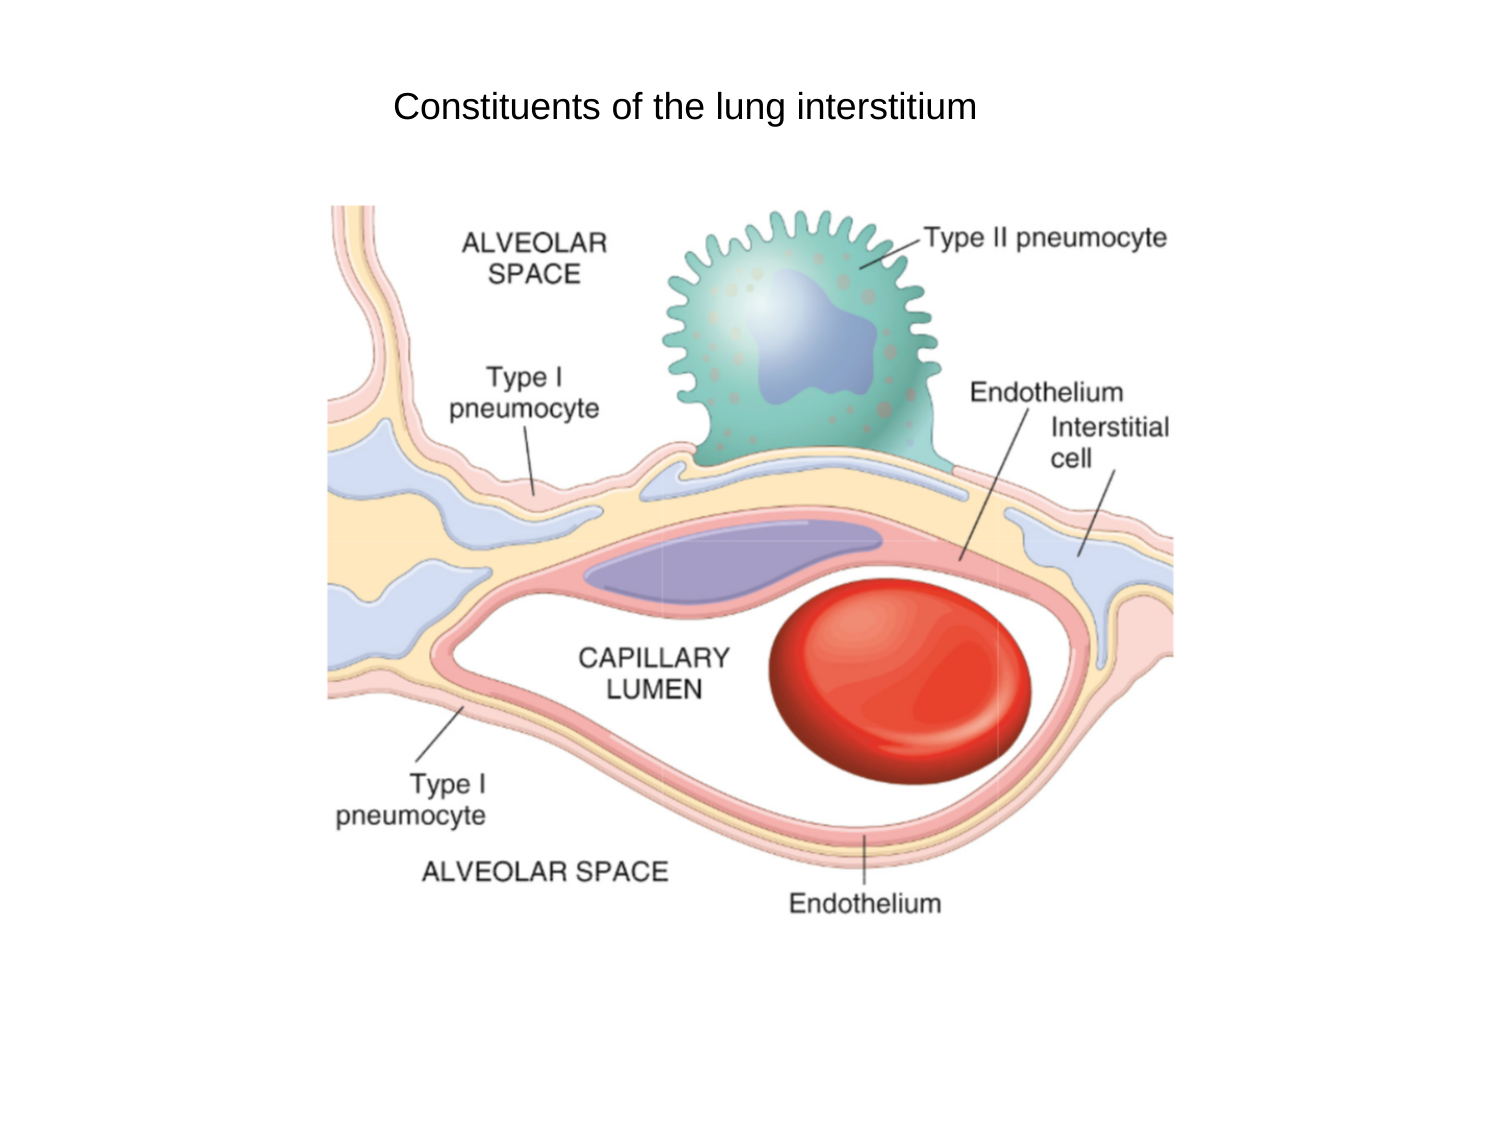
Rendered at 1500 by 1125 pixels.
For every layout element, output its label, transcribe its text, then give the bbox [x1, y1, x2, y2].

text_box Constituents of the lung interstitium [378, 74, 1004, 135]
picture [254, 178, 1246, 947]
